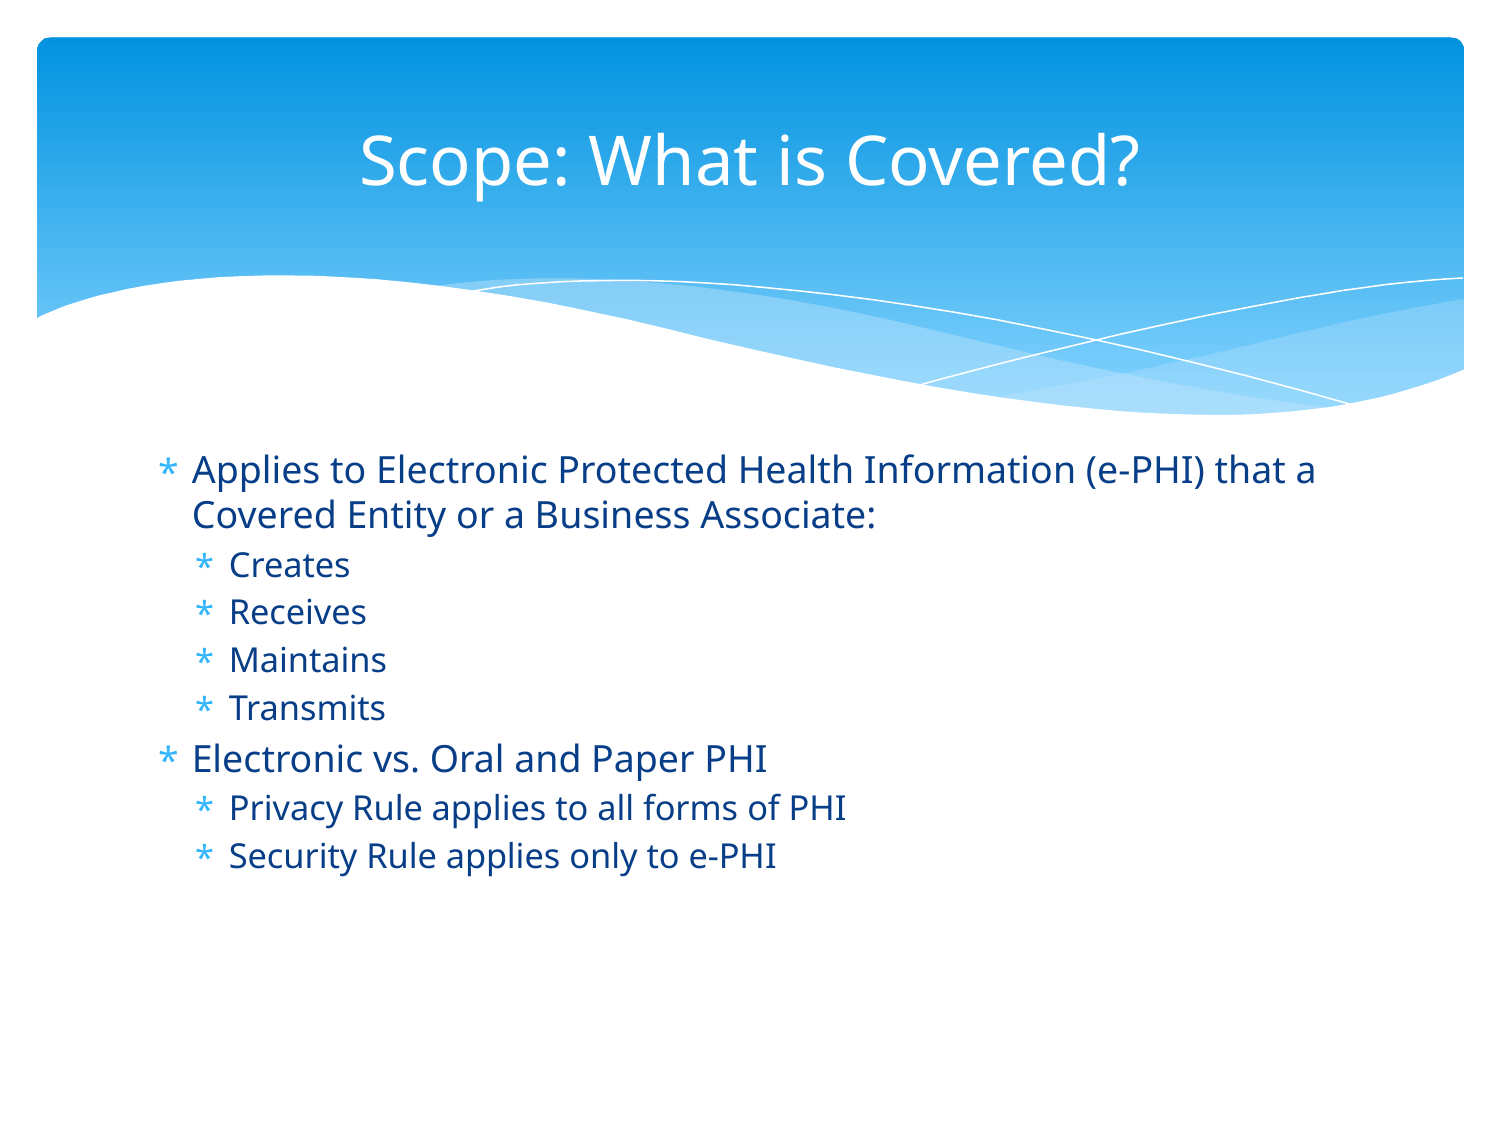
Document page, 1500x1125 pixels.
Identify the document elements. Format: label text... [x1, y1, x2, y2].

title Scope: What is Covered? [75, 55, 1425, 261]
list Applies to Electronic Protected Health Information (e-PHI) that a Covered Entity or a Business Associate: Creates Receives Maintains Transmits Electronic vs. Oral and Paper PHI Privacy Rule applies to all forms of PHI Security Rule applies only to e-PHI [143, 438, 1359, 1005]
